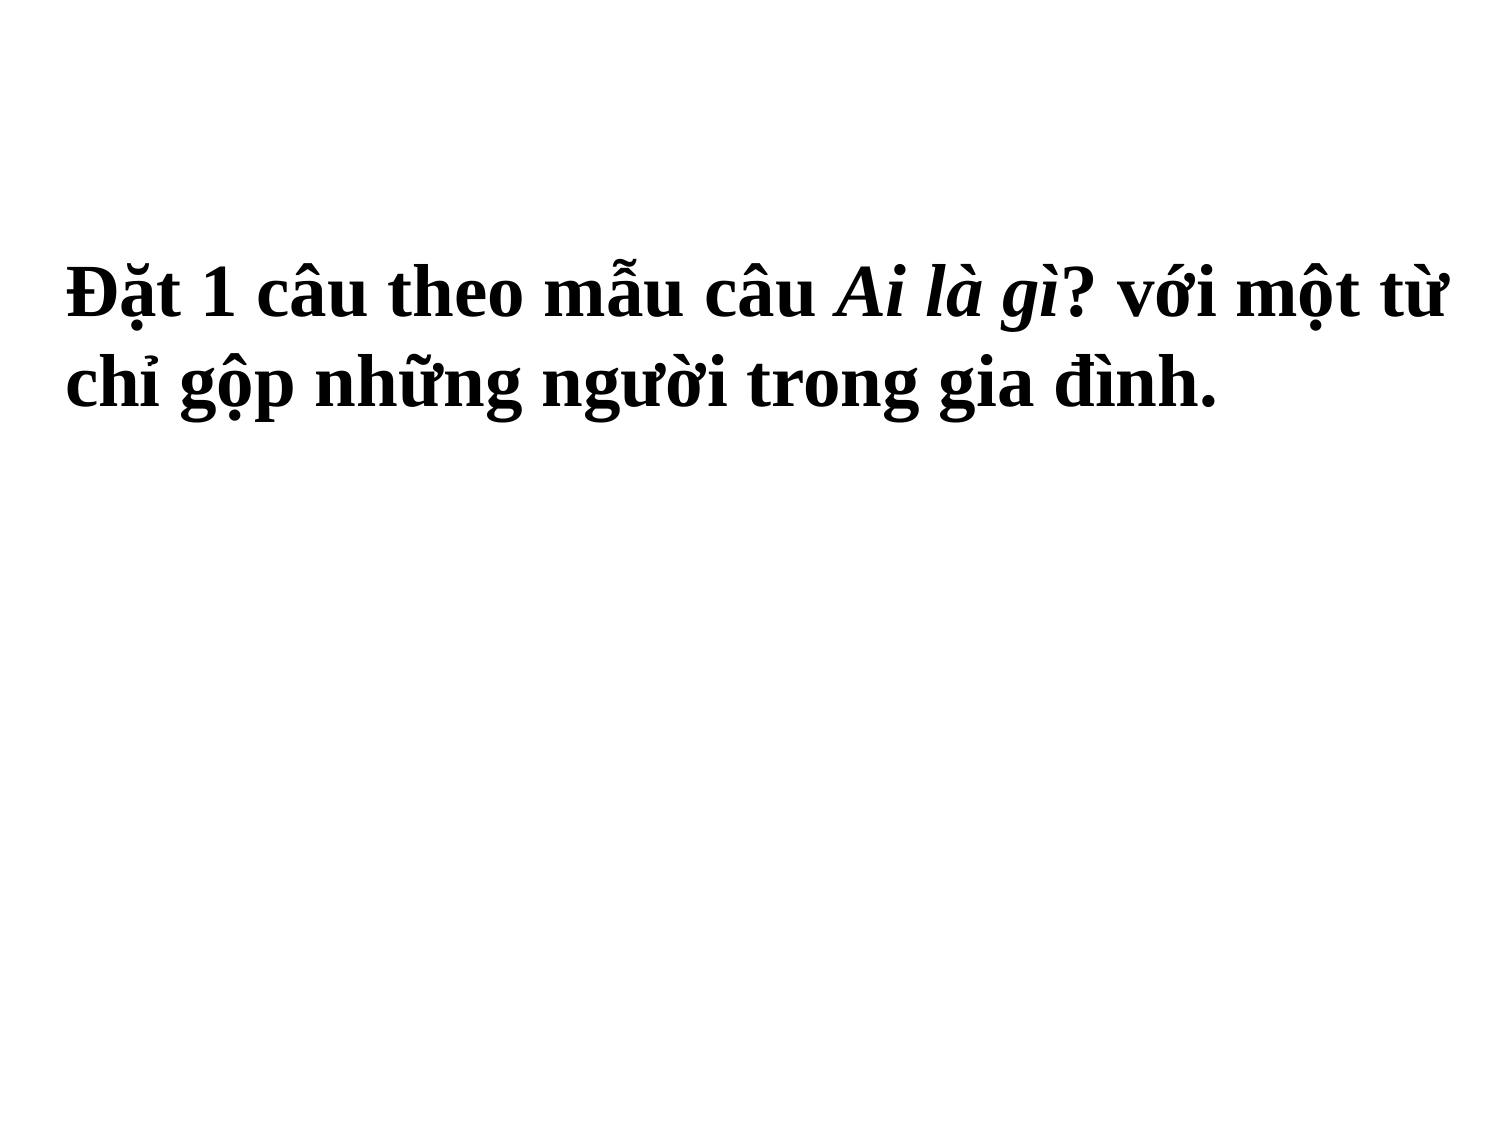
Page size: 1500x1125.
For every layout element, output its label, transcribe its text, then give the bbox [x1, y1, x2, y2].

title Đặt 1 câu theo mẫu câu Ai là gì? với một từ chỉ gộp những người trong gia đình. [50, 200, 1488, 463]
